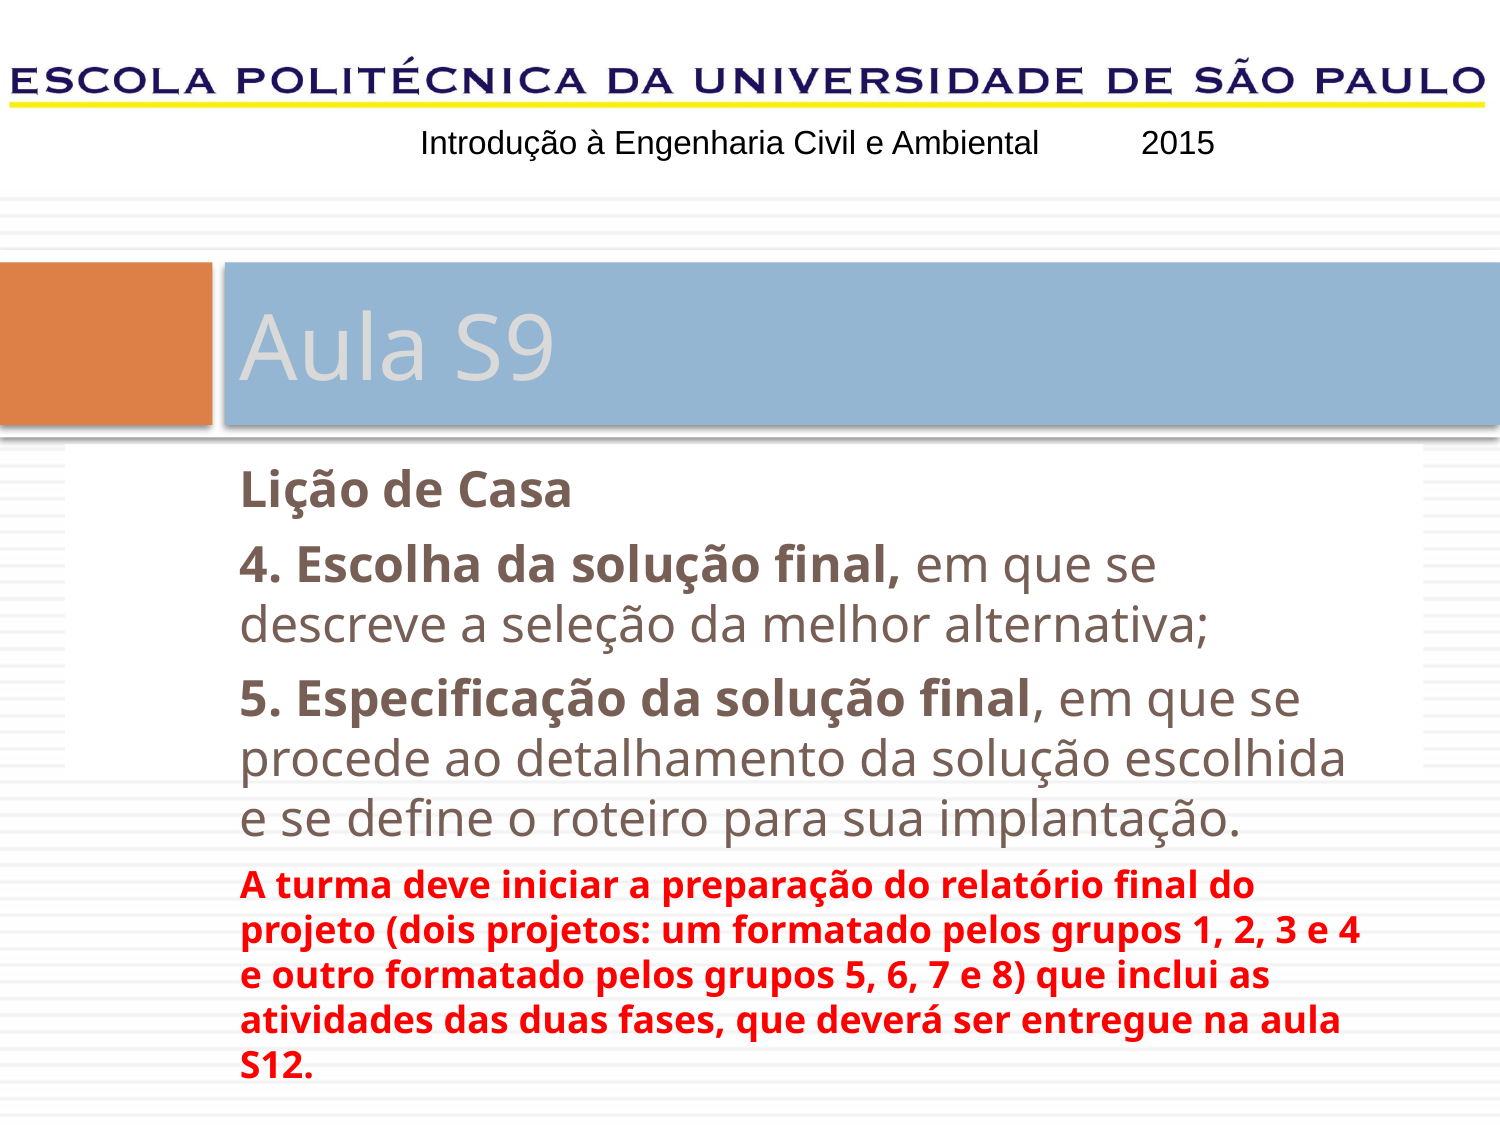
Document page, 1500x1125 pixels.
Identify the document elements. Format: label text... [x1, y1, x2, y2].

list Lição de Casa 4. Escolha da solução final, em que se descreve a seleção da melhor alternativa; 5. Especificação da solução final, em que se procede ao detalhamento da solução escolhida e se define o roteiro para sua implantação. A turma deve iniciar a preparação do relatório final do projeto (dois projetos: um formatado pelos grupos 1, 2, 3 e 4 e outro formatado pelos grupos 5, 6, 7 e 8) que inclui as atividades das duas fases, que deverá ser entregue na aula S12. [225, 450, 1394, 725]
title Aula S9 [225, 262, 1475, 425]
picture [0, 0, 1500, 190]
text_box [63, 443, 1425, 777]
